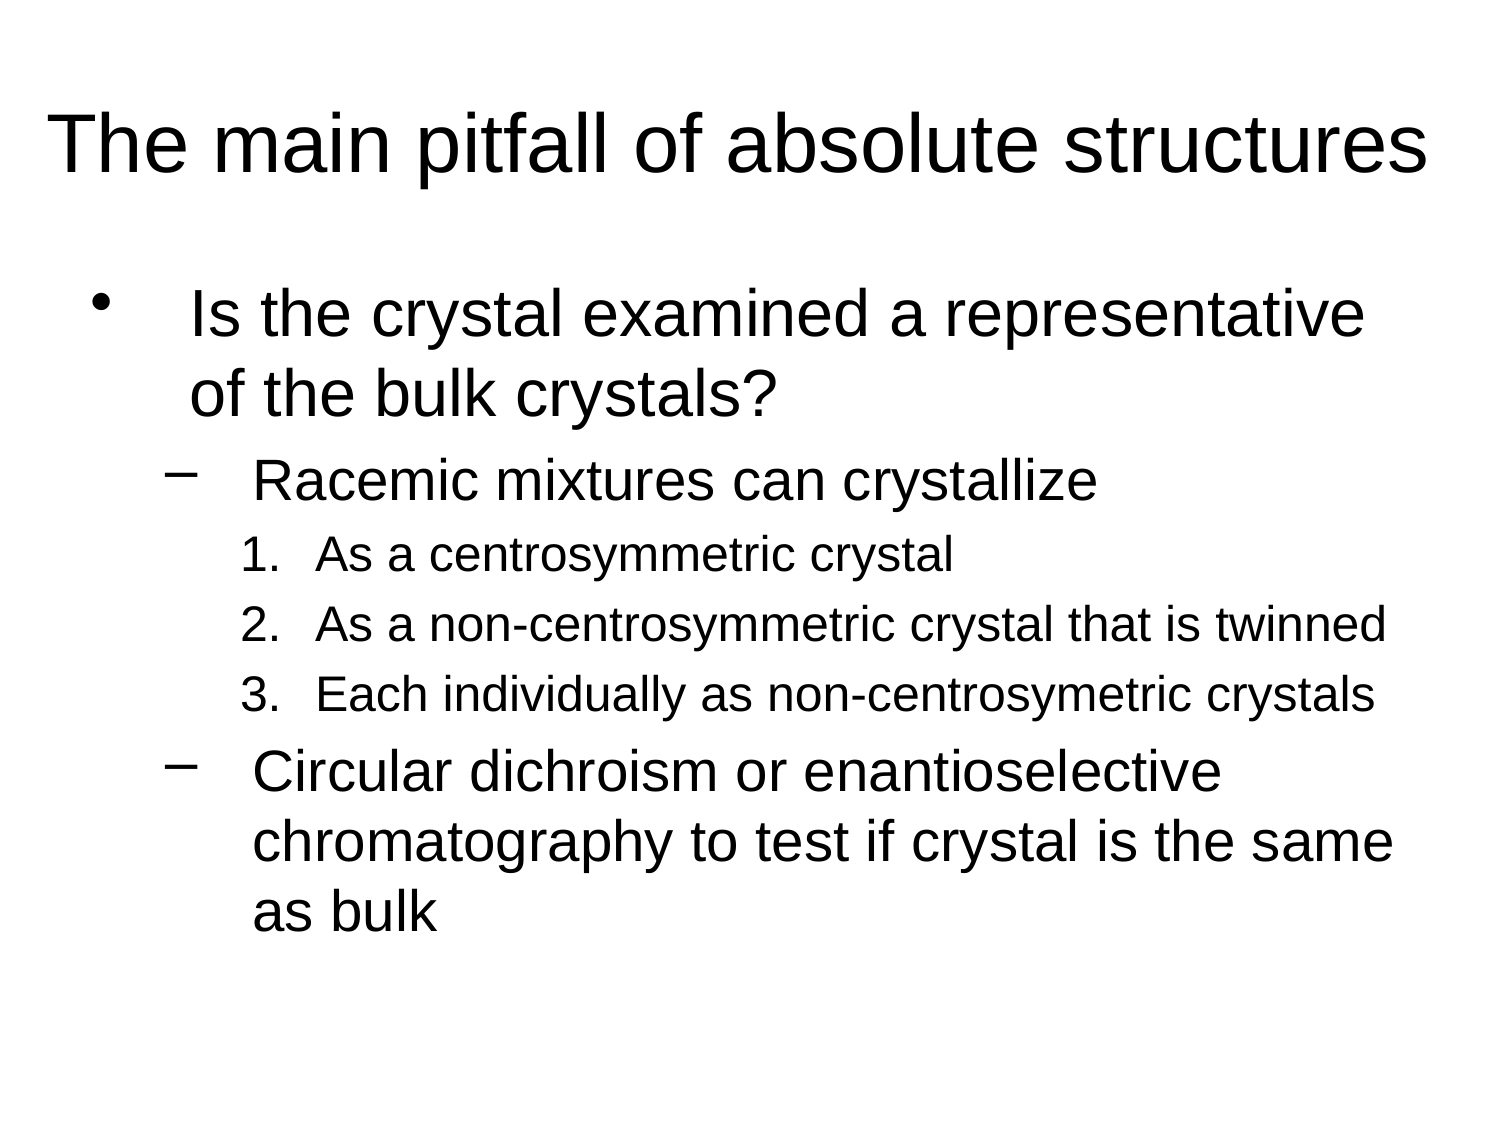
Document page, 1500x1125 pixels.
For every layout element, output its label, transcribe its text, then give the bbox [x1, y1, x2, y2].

list Is the crystal examined a representative of the bulk crystals? Racemic mixtures can crystallize As a centrosymmetric crystal As a non-centrosymmetric crystal that is twinned Each individually as non-centrosymetric crystals Circular dichroism or enantioselective chromatography to test if crystal is the same as bulk [75, 262, 1425, 1005]
title The main pitfall of absolute structures [24, 45, 1475, 233]
